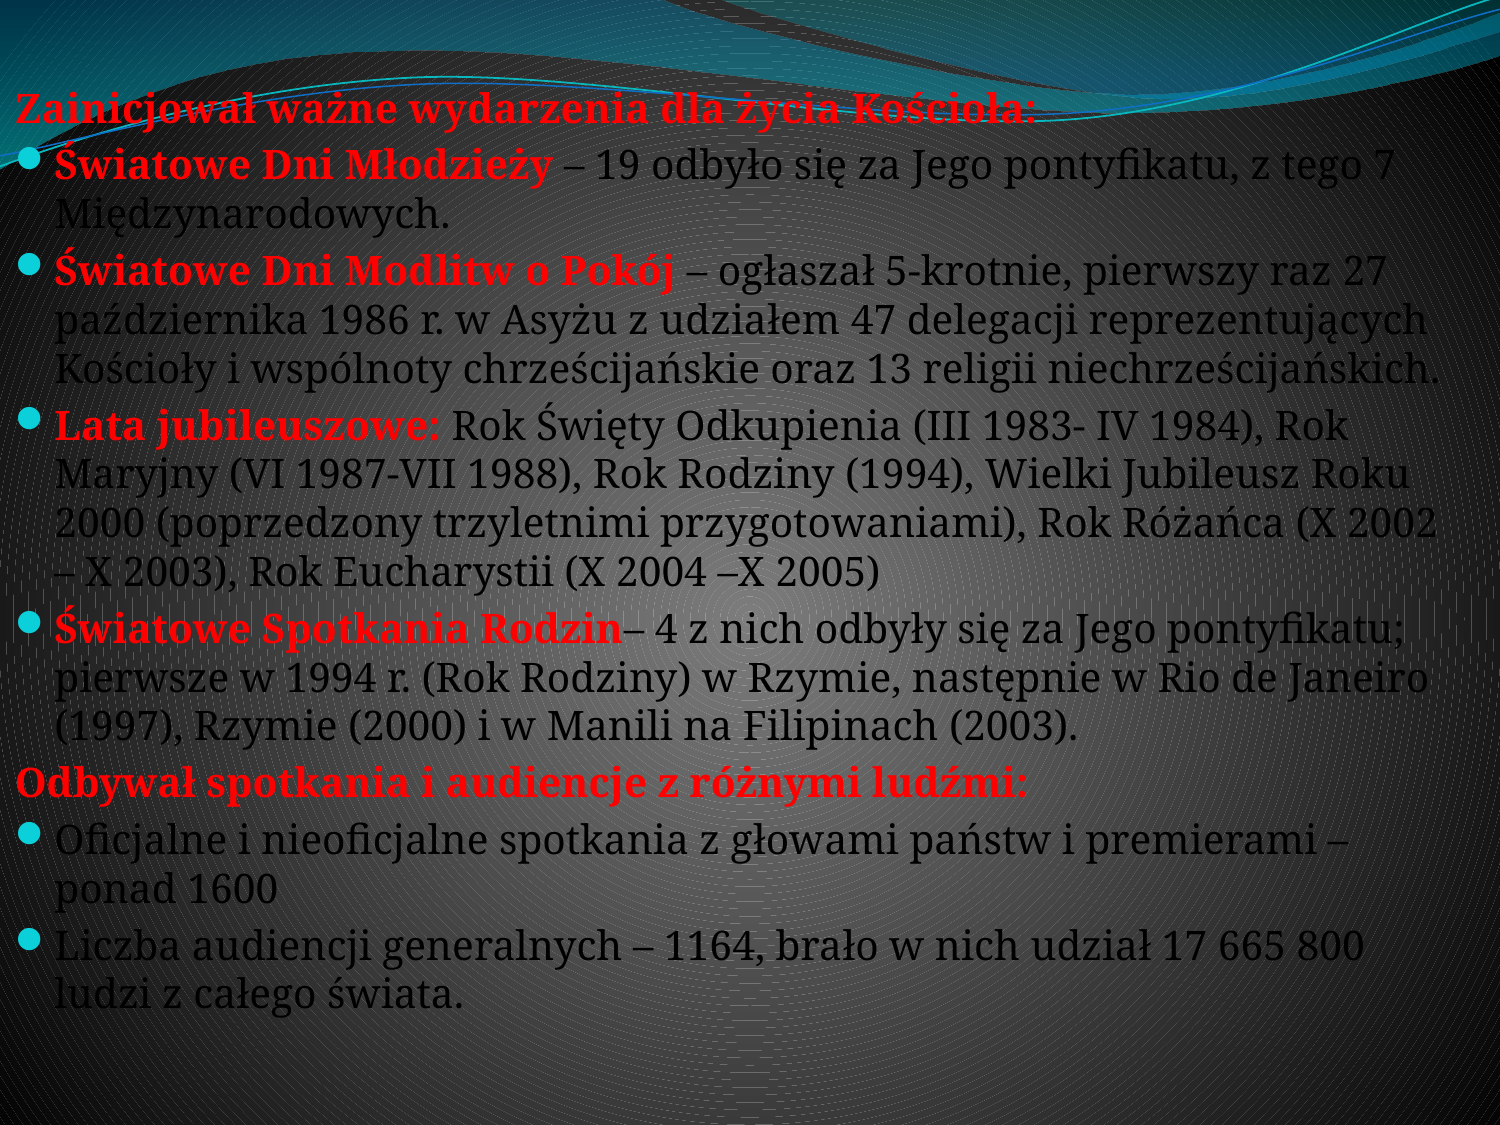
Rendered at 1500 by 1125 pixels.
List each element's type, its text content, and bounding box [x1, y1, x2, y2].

list Zainicjował ważne wydarzenia dla życia Kościoła: Światowe Dni Młodzieży – 19 odbyło się za Jego pontyfikatu, z tego 7 Międzynarodowych. Światowe Dni Modlitw o Pokój – ogłaszał 5-krotnie, pierwszy raz 27 października 1986 r. w Asyżu z udziałem 47 delegacji reprezentujących Kościoły i wspólnoty chrześcijańskie oraz 13 religii niechrześcijańskich. Lata jubileuszowe: Rok Święty Odkupienia (III 1983- IV 1984), Rok Maryjny (VI 1987-VII 1988), Rok Rodziny (1994), Wielki Jubileusz Roku 2000 (poprzedzony trzyletnimi przygotowaniami), Rok Różańca (X 2002 – X 2003), Rok Eucharystii (X 2004 –X 2005) Światowe Spotkania Rodzin– 4 z nich odbyły się za Jego pontyfikatu; pierwsze w 1994 r. (Rok Rodziny) w Rzymie, następnie w Rio de Janeiro (1997), Rzymie (2000) i w Manili na Filipinach (2003). Odbywał spotkania i audiencje z różnymi ludźmi: Oficjalne i nieoficjalne spotkania z głowami państw i premierami – ponad 1600 Liczba audiencji generalnych – 1164, brało w nich udział 17 665 800 ludzi z całego świata. [0, 75, 1463, 1075]
